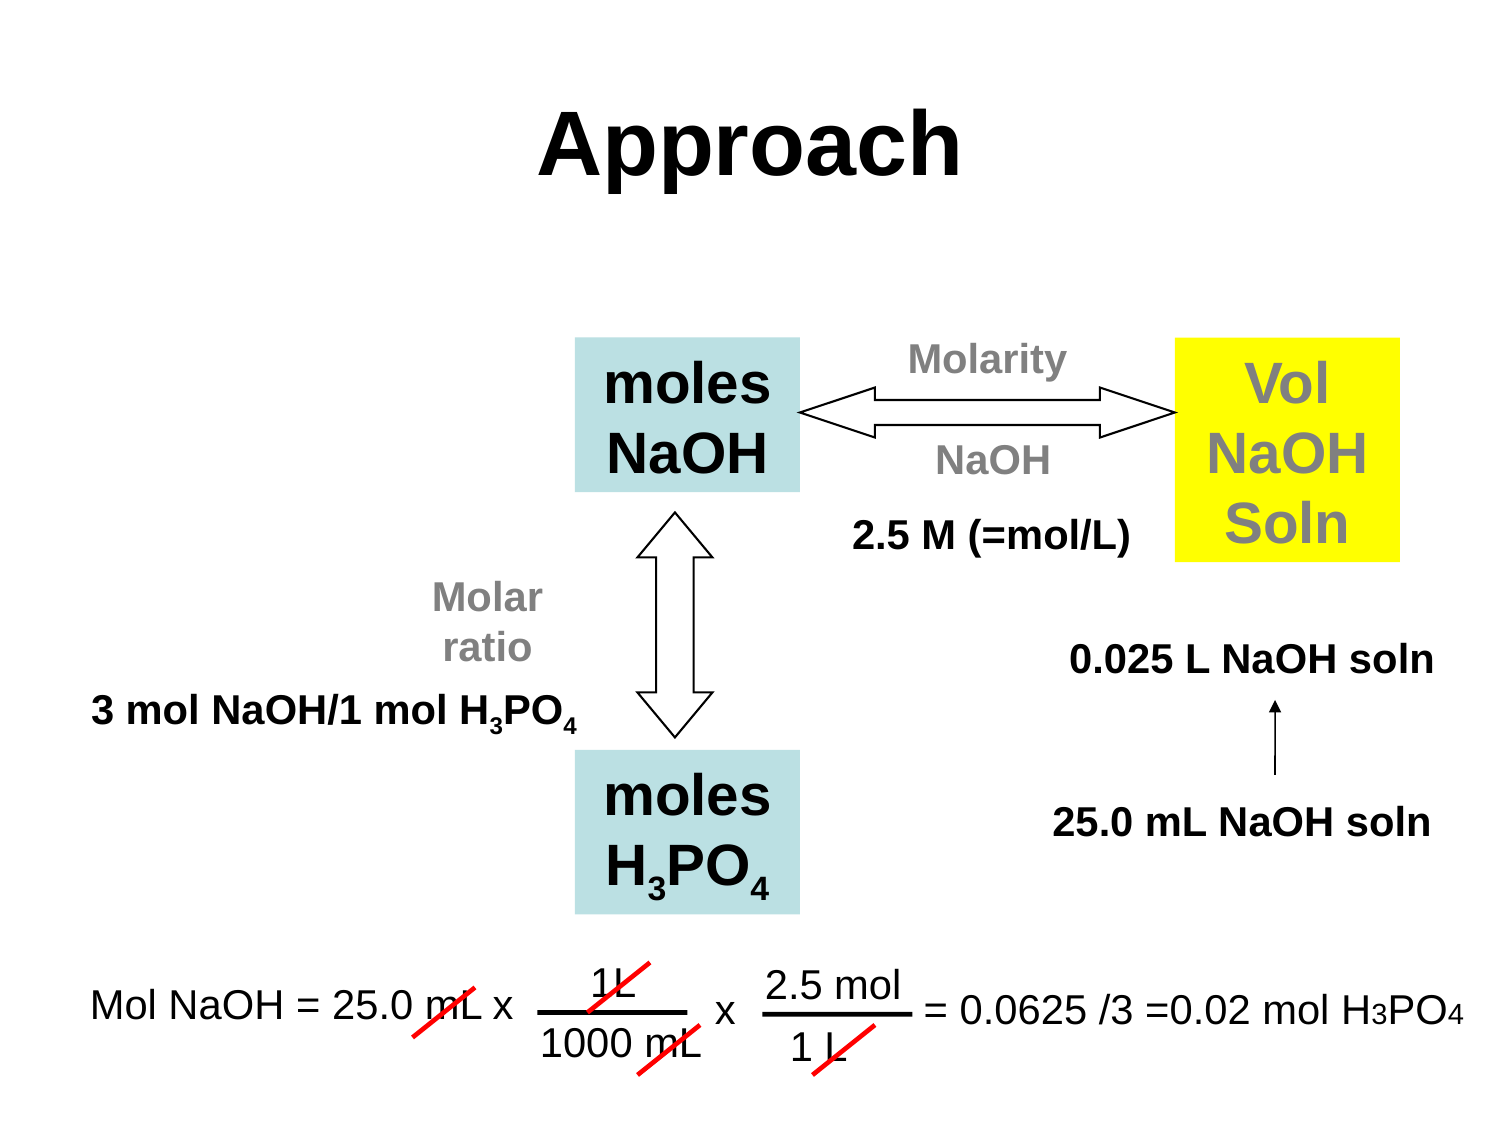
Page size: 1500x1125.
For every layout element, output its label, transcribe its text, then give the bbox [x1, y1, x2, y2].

text_box x [700, 975, 751, 1040]
text_box 0.025 L NaOH soln [1054, 624, 1450, 690]
text_box 1000 mL [524, 1008, 718, 1074]
text_box Vol NaOH Soln [1174, 337, 1400, 563]
text_box = 0.0625 /3 =0.02 mol H3PO4 [908, 975, 1480, 1040]
text_box [1268, 699, 1282, 775]
text_box 2.5 M (=mol/L) [837, 500, 1147, 565]
text_box 25.0 mL NaOH soln [1037, 787, 1447, 853]
text_box Mol NaOH = 25.0 mL x [75, 970, 540, 1036]
text_box 3 mol NaOH/1 mol H3PO4 [76, 675, 592, 747]
text_box [637, 512, 713, 738]
text_box Molarity NaOH [887, 324, 1088, 399]
text_box [799, 387, 1175, 438]
text_box 1 L [775, 1015, 863, 1078]
text_box 2.5 mol [749, 950, 917, 1015]
text_box 1L [575, 948, 652, 1012]
text_box Molar ratio [399, 562, 575, 675]
text_box moles H3PO4 [574, 749, 800, 915]
title Approach [74, 44, 1426, 233]
text_box Molarity NaOH [887, 426, 1088, 490]
text_box moles NaOH [574, 337, 800, 493]
